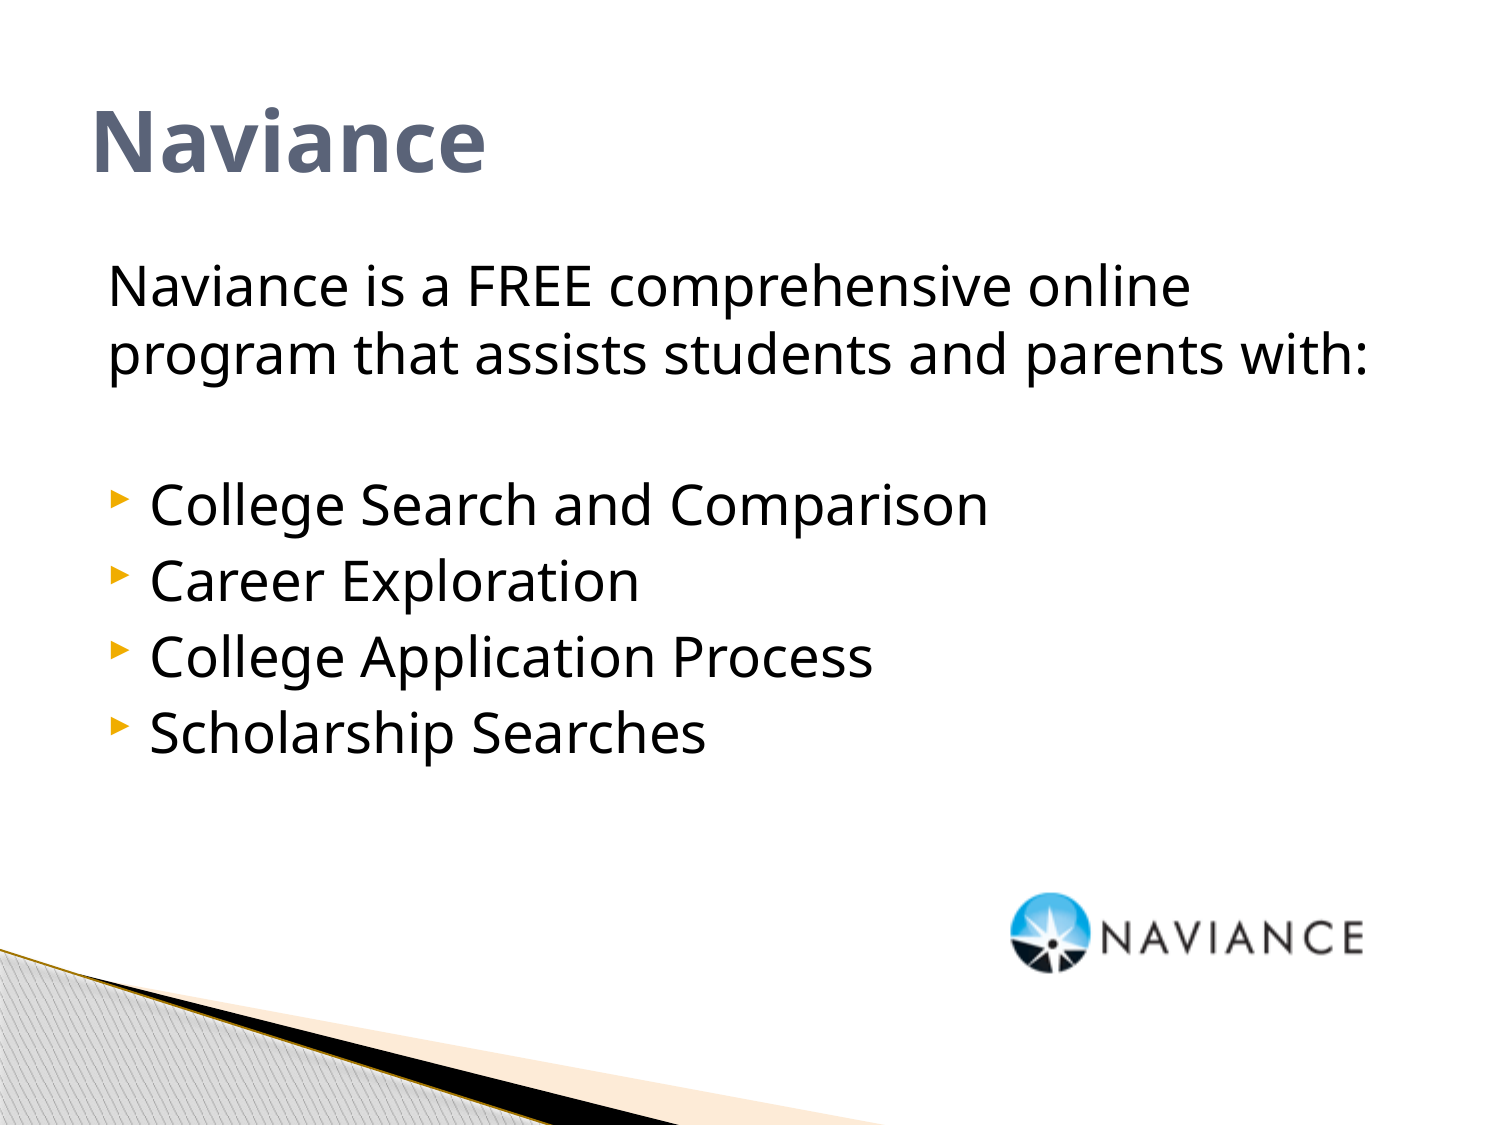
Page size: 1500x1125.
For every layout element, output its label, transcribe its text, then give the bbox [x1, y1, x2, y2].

picture [948, 837, 1426, 1034]
list Naviance is a FREE comprehensive online program that assists students and parents with: College Search and Comparison Career Exploration College Application Process Scholarship Searches [75, 243, 1425, 986]
title Naviance [75, 45, 1425, 233]
